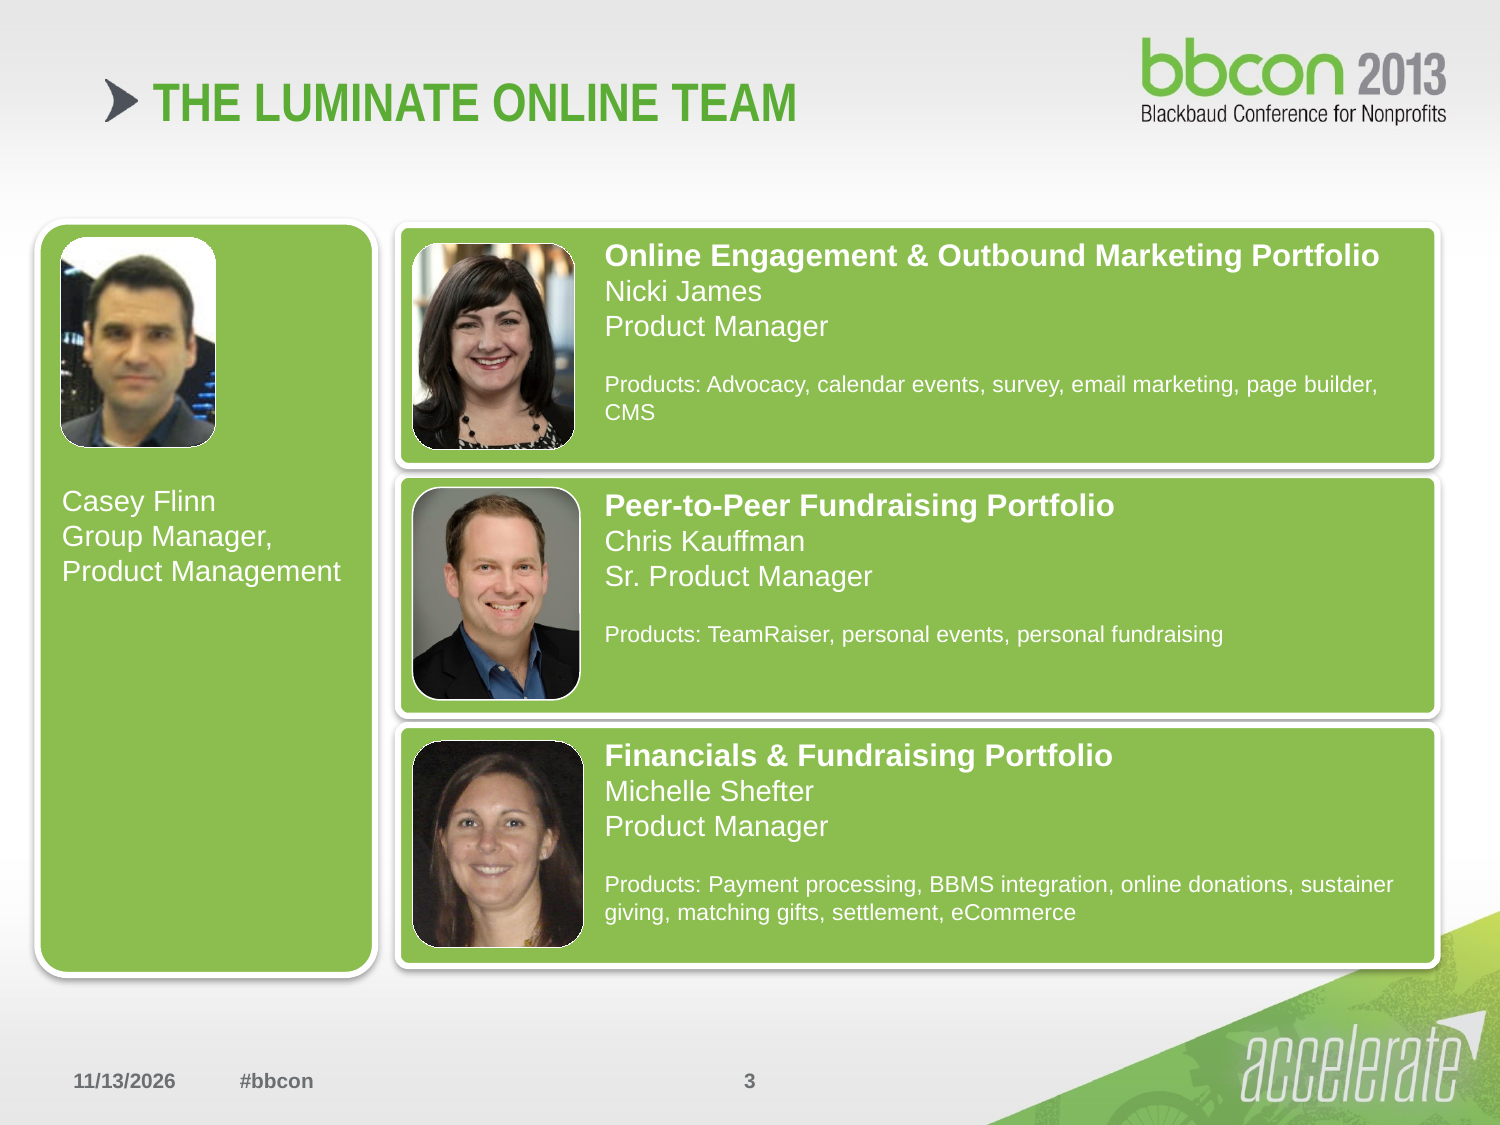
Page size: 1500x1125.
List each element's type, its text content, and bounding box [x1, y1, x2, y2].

text_box Online Engagement & Outbound Marketing Portfolio Nicki James Product Manager Products: Advocacy, calendar events, survey, email marketing, page builder, CMS [394, 221, 1441, 470]
text_box Peer-to-Peer Fundraising Portfolio Chris Kauffman Sr. Product Manager Products: TeamRaiser, personal events, personal fundraising [394, 475, 1441, 719]
picture [0, 0, 1500, 1125]
text_box Casey Flinn Group Manager, Product Management [34, 218, 379, 979]
title The Luminate Online Team [138, 60, 1122, 183]
text_box Financials & Fundraising Portfolio Michelle Shefter Product Manager Products: Payment processing, BBMS integration, online donations, sustainer giving, matching gifts, settlement, eCommerce [394, 721, 1441, 970]
